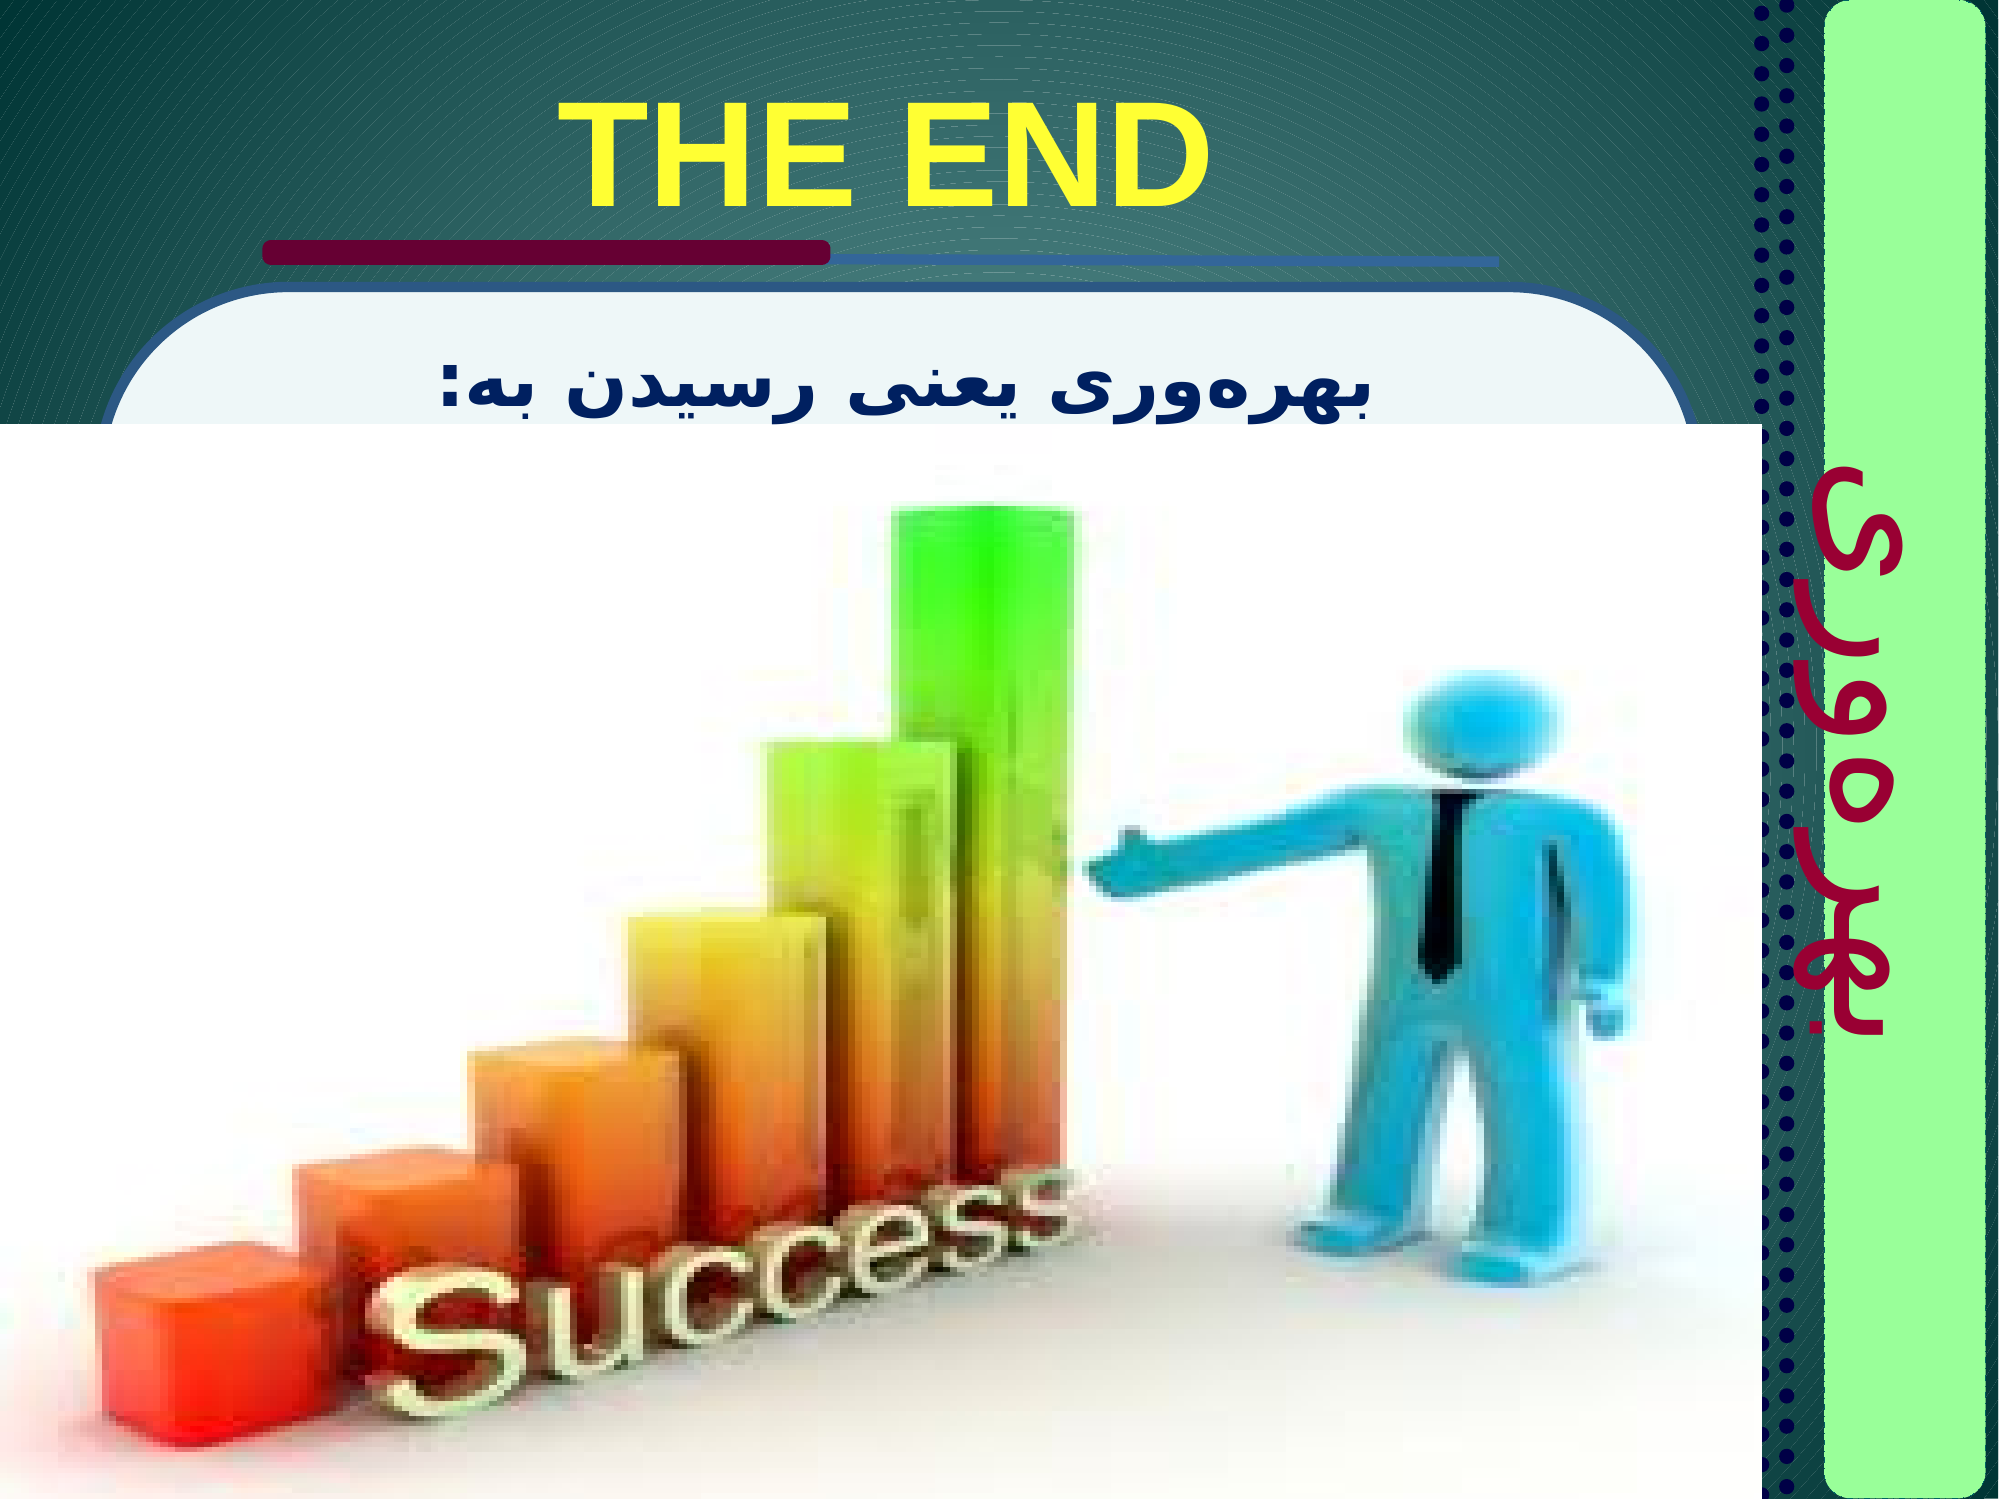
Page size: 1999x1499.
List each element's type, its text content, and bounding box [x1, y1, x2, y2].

text_box بهره‌وری یعنی رسیدن به: [249, 324, 1562, 423]
title THE END [86, 49, 1687, 287]
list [0, 423, 1762, 1499]
